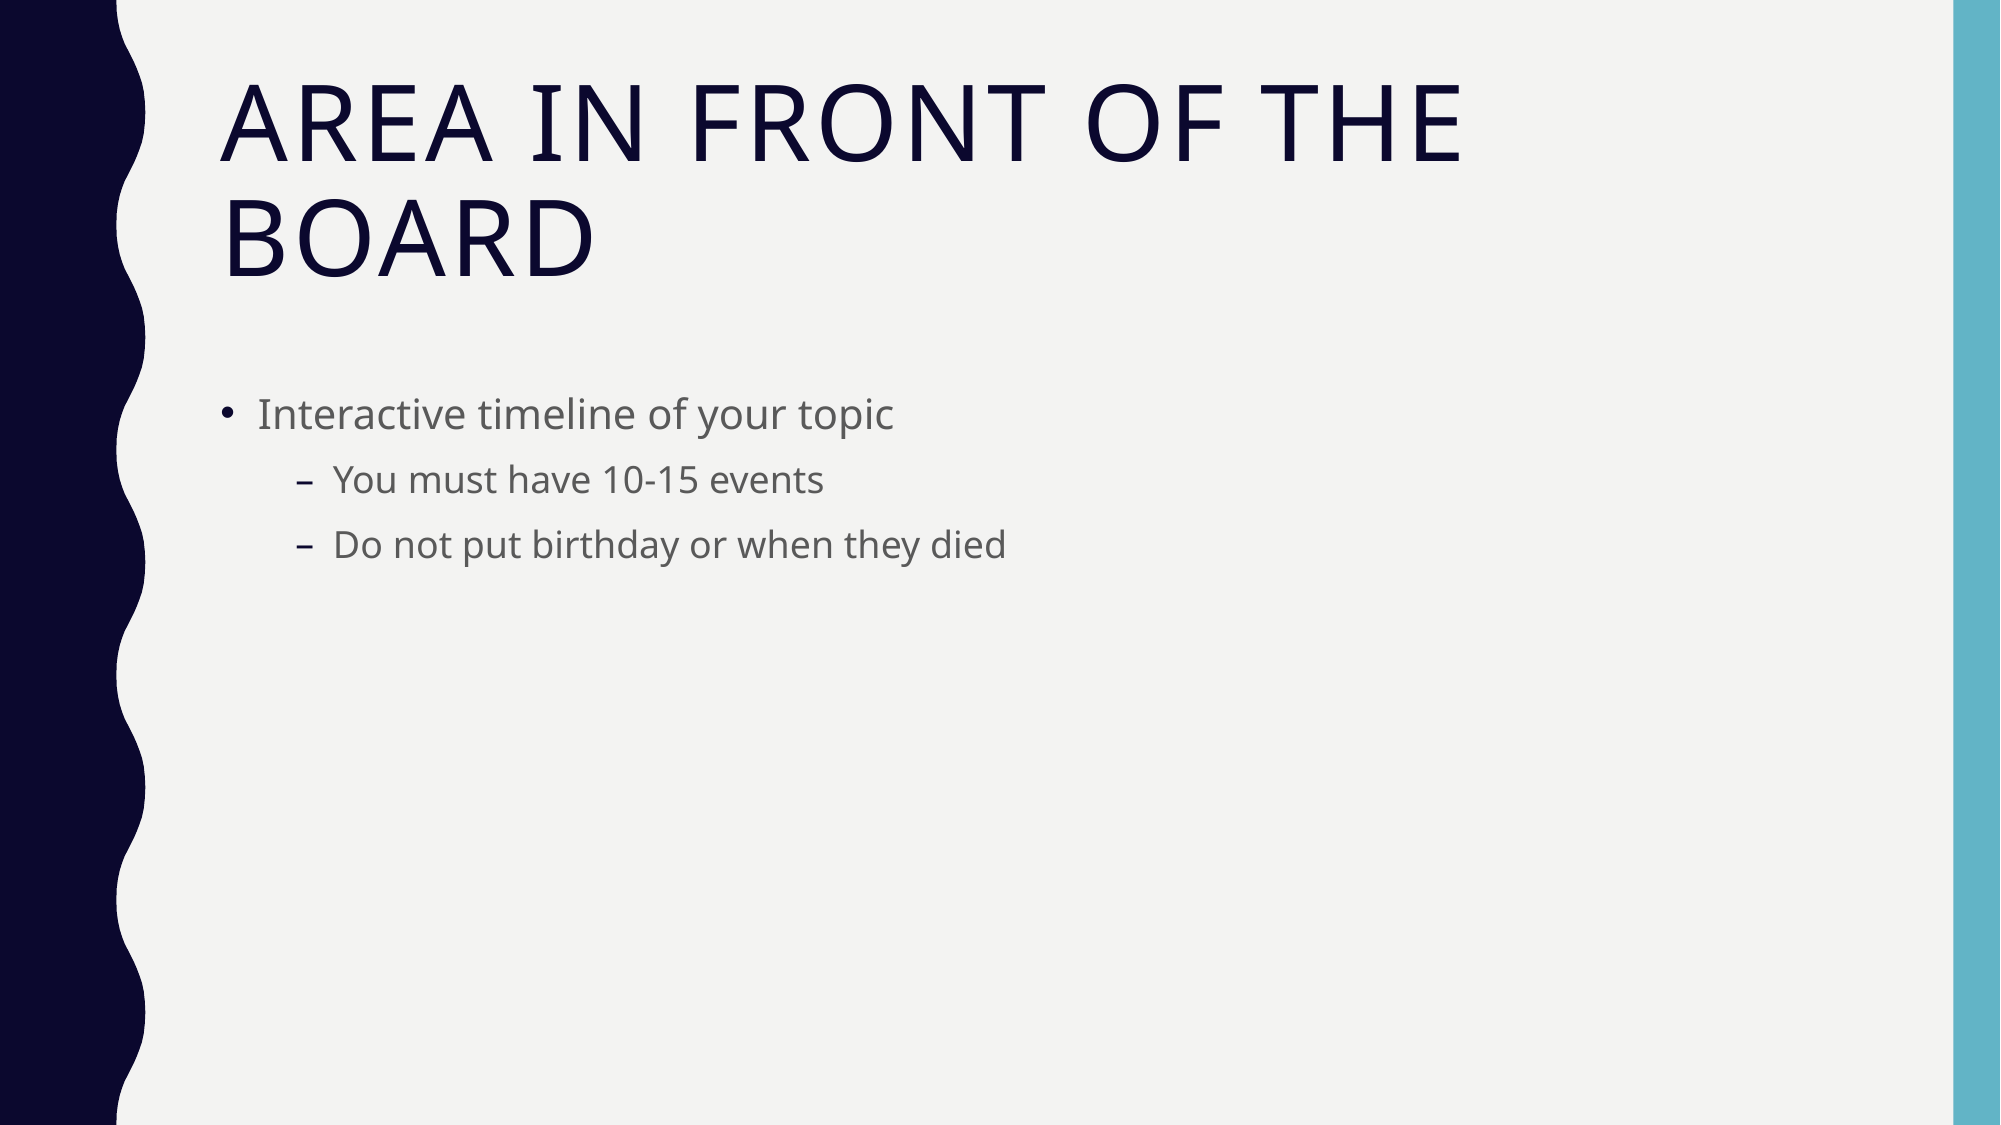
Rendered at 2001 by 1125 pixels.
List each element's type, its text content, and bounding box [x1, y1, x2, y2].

list Interactive timeline of your topic You must have 10-15 events Do not put birthday or when they died [205, 375, 1875, 965]
title Area In Front of the Board [205, 62, 1875, 308]
